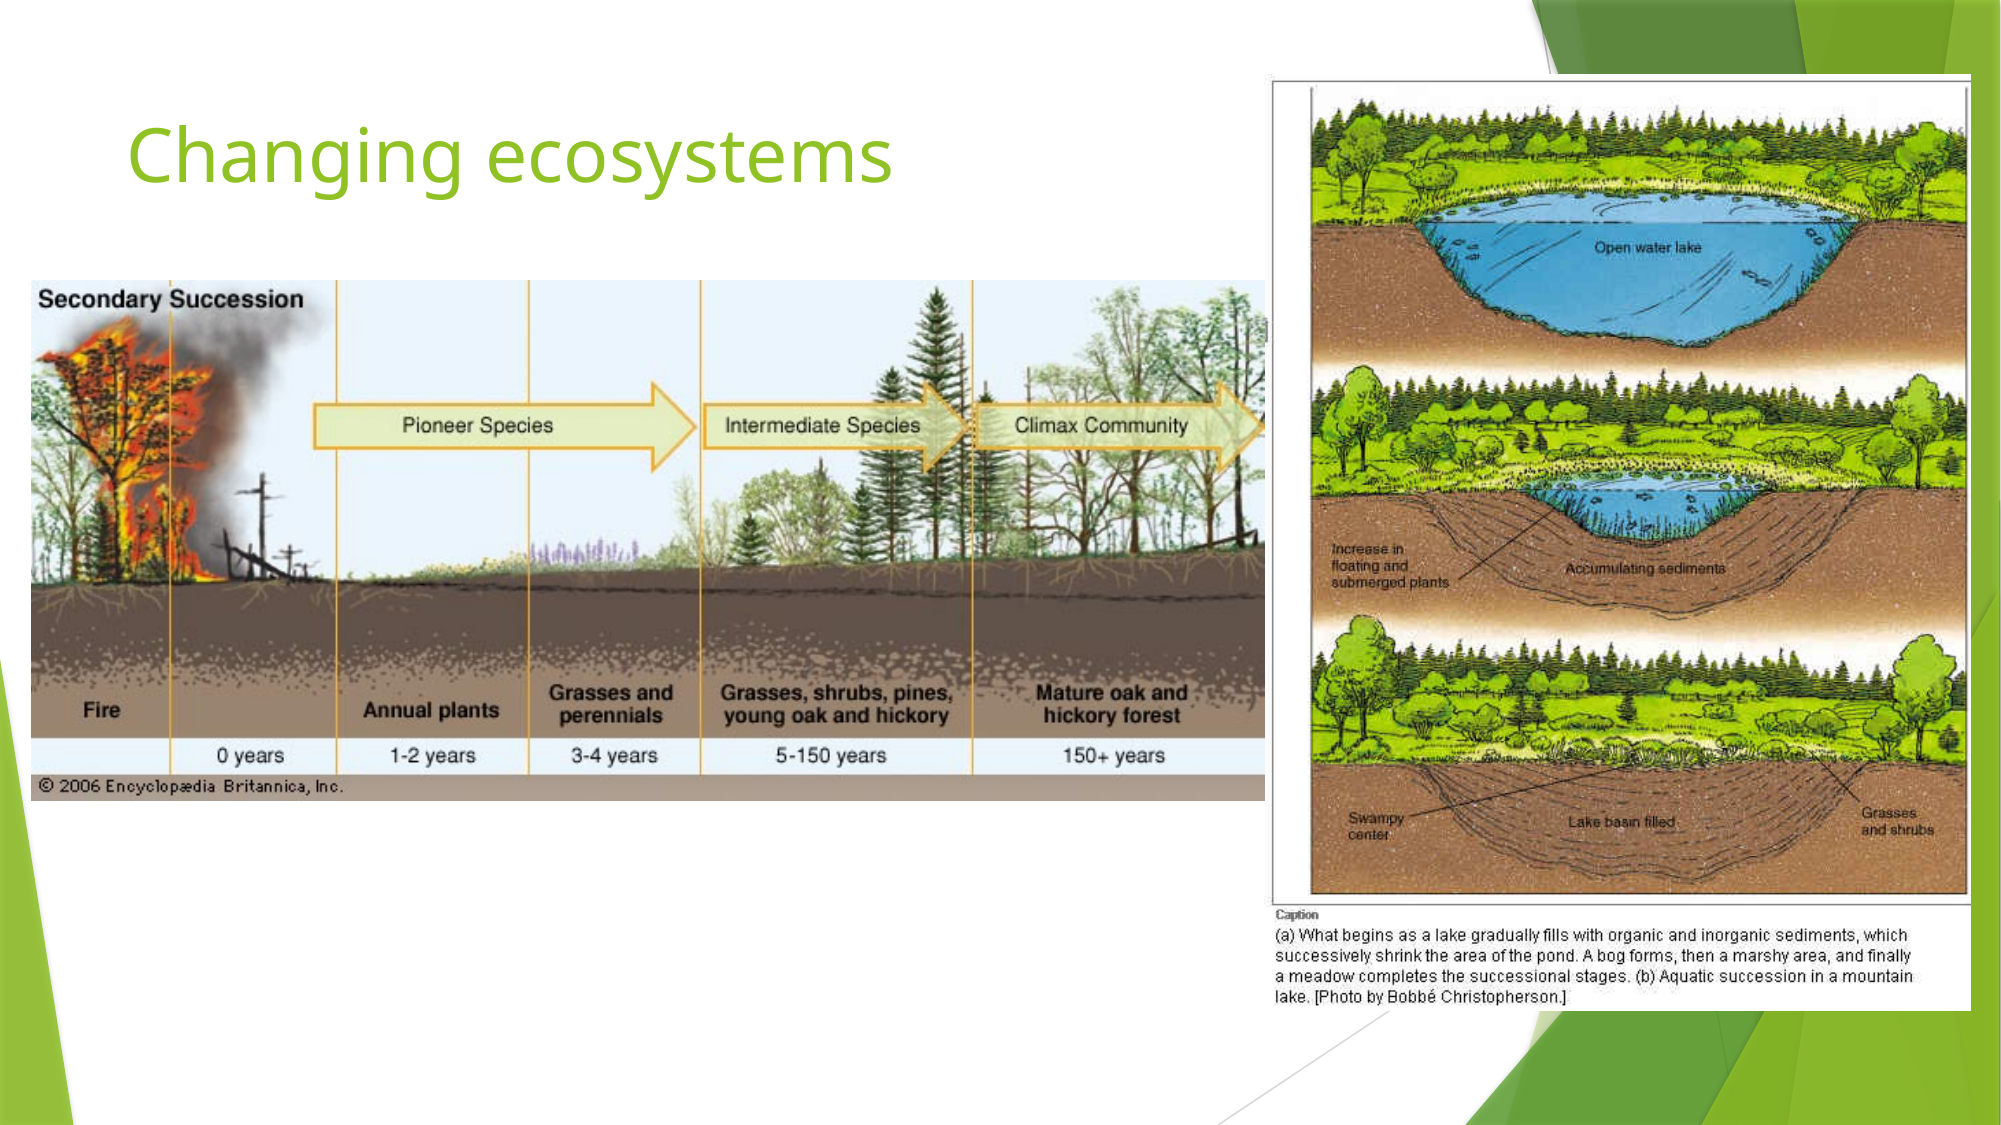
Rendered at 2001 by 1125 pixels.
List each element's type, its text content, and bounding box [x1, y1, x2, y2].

picture [30, 73, 1972, 1012]
title Changing ecosystems [111, 99, 1258, 279]
